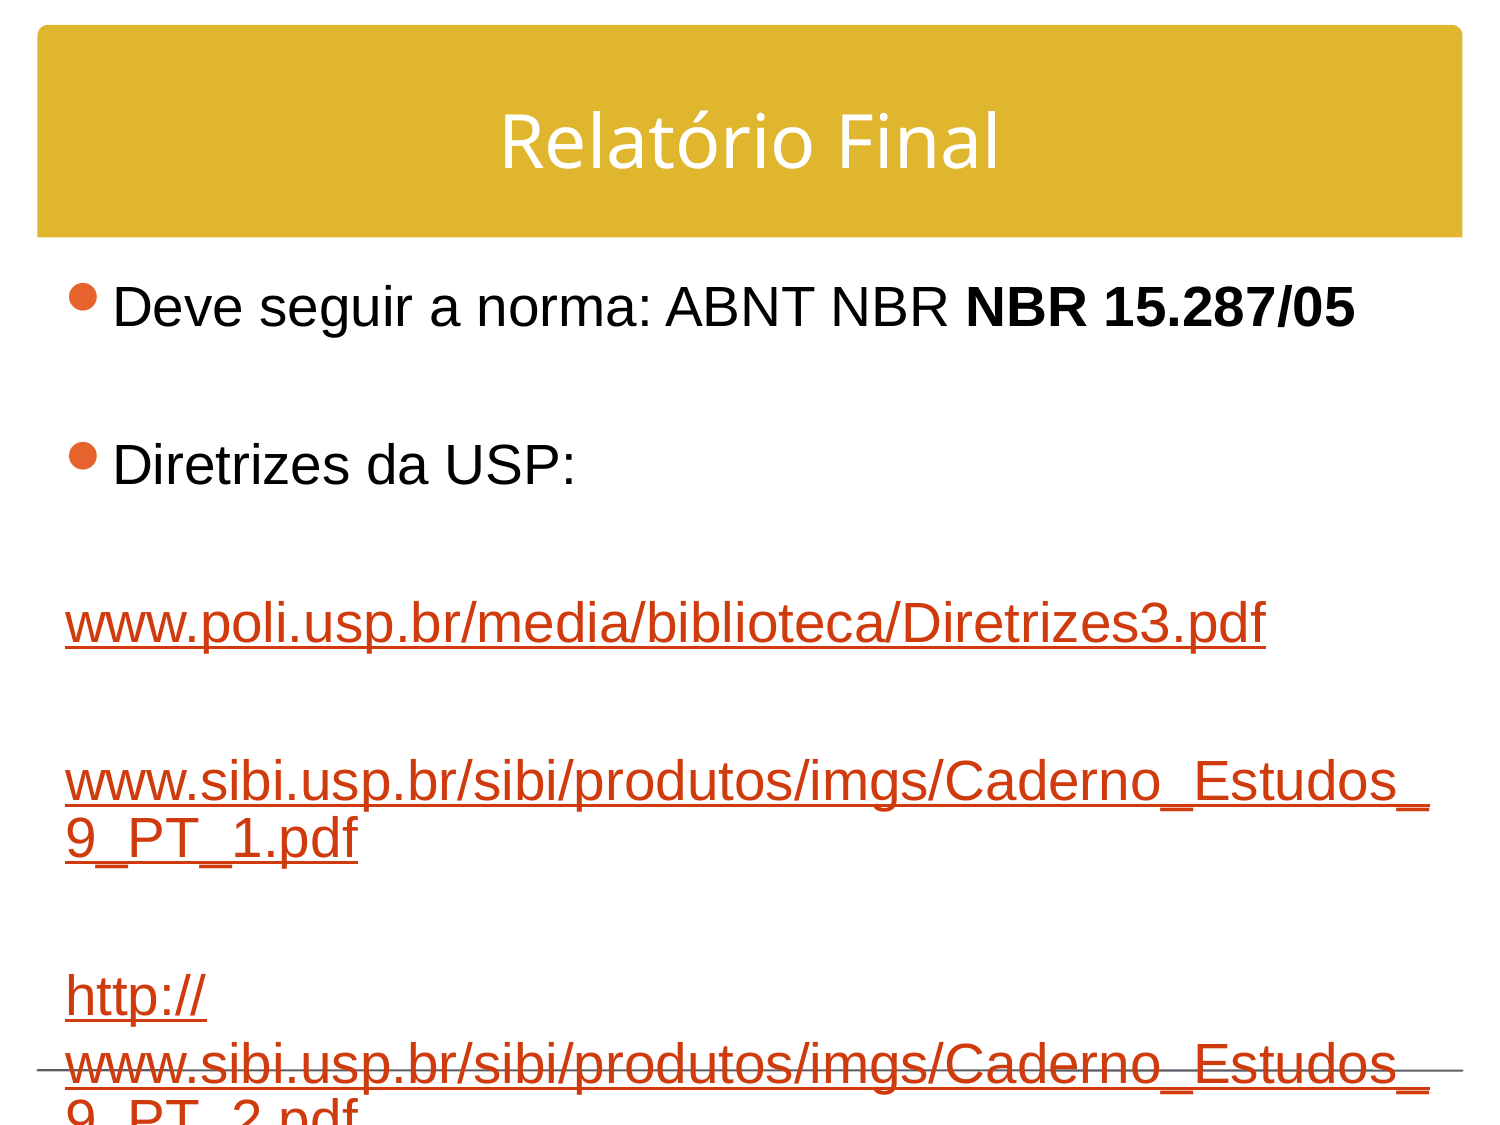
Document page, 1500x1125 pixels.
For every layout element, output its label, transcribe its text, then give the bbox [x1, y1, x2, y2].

list Deve seguir a norma: ABNT NBR NBR 15.287/05 Diretrizes da USP: www.poli.usp.br/media/biblioteca/Diretrizes3.pdf www.sibi.usp.br/sibi/produtos/imgs/Caderno_Estudos_9_PT_1.pdf http://www.sibi.usp.br/sibi/produtos/imgs/Caderno_Estudos_9_PT_2.pdf [50, 262, 1450, 1050]
title Relatório Final [50, 45, 1450, 233]
